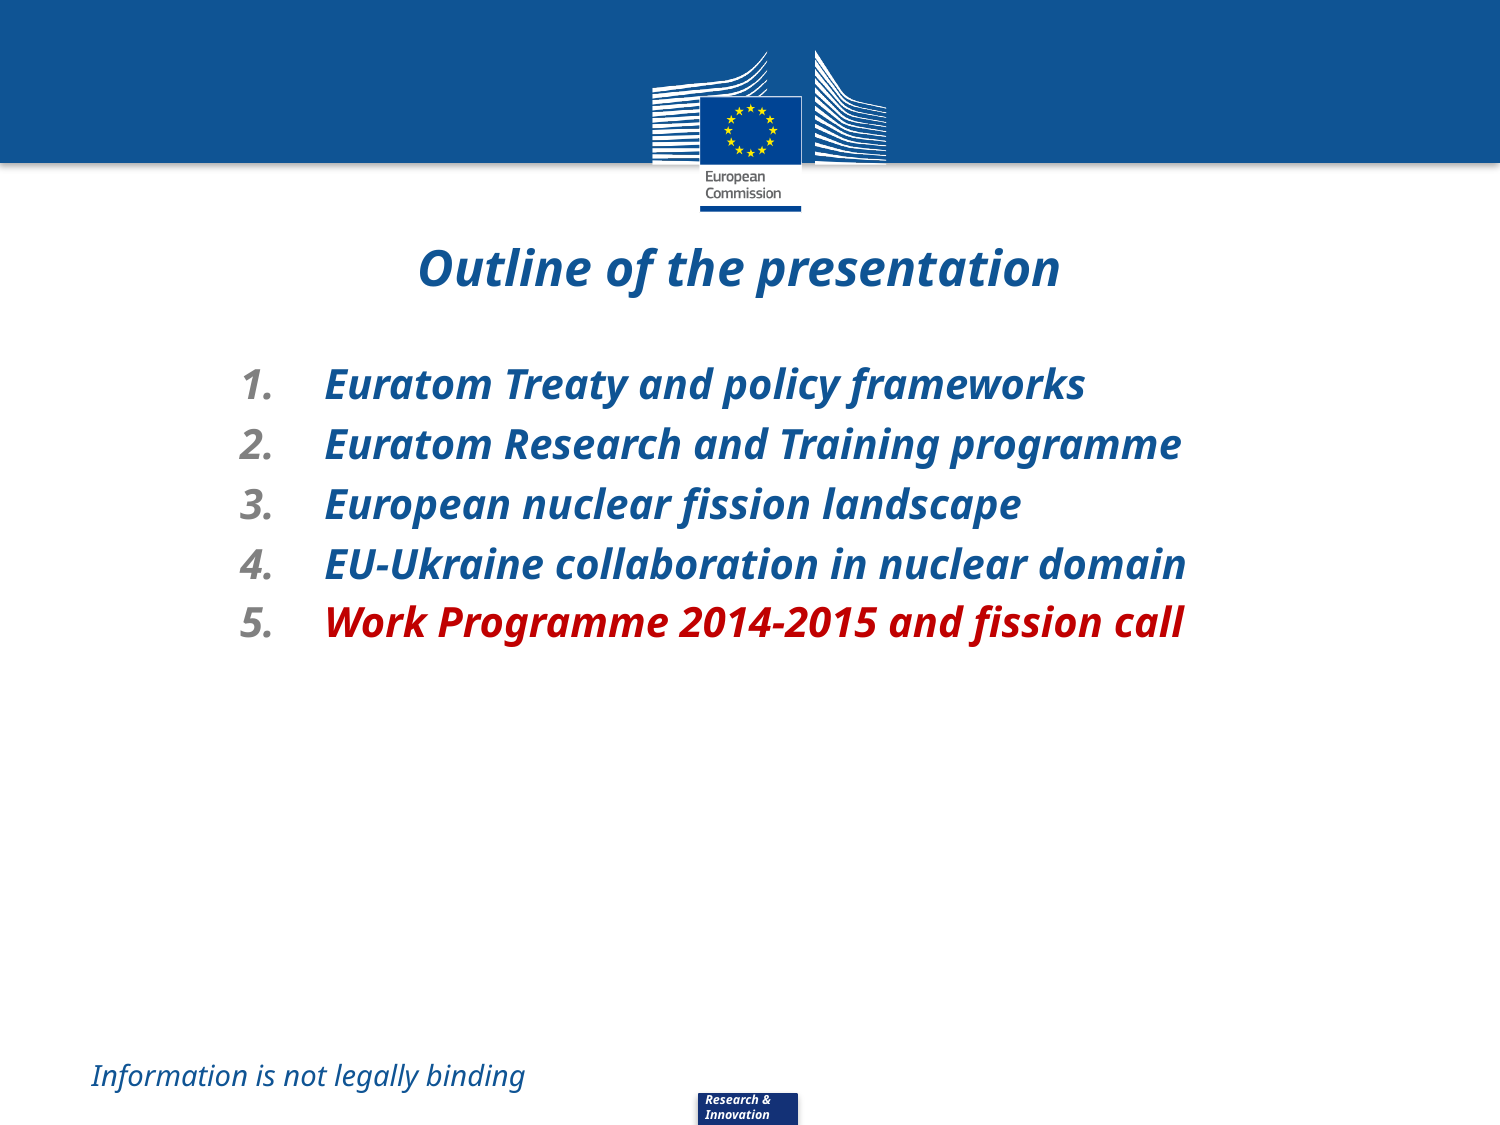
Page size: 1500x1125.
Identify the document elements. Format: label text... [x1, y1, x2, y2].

list Euratom Treaty and policy frameworks Euratom Research and Training programme European nuclear fission landscape EU-Ukraine collaboration in nuclear domain Work Programme 2014-2015 and fission call [224, 349, 1351, 951]
title Outline of the presentation [64, 219, 1416, 313]
text_box Information is not legally binding [76, 1049, 621, 1100]
